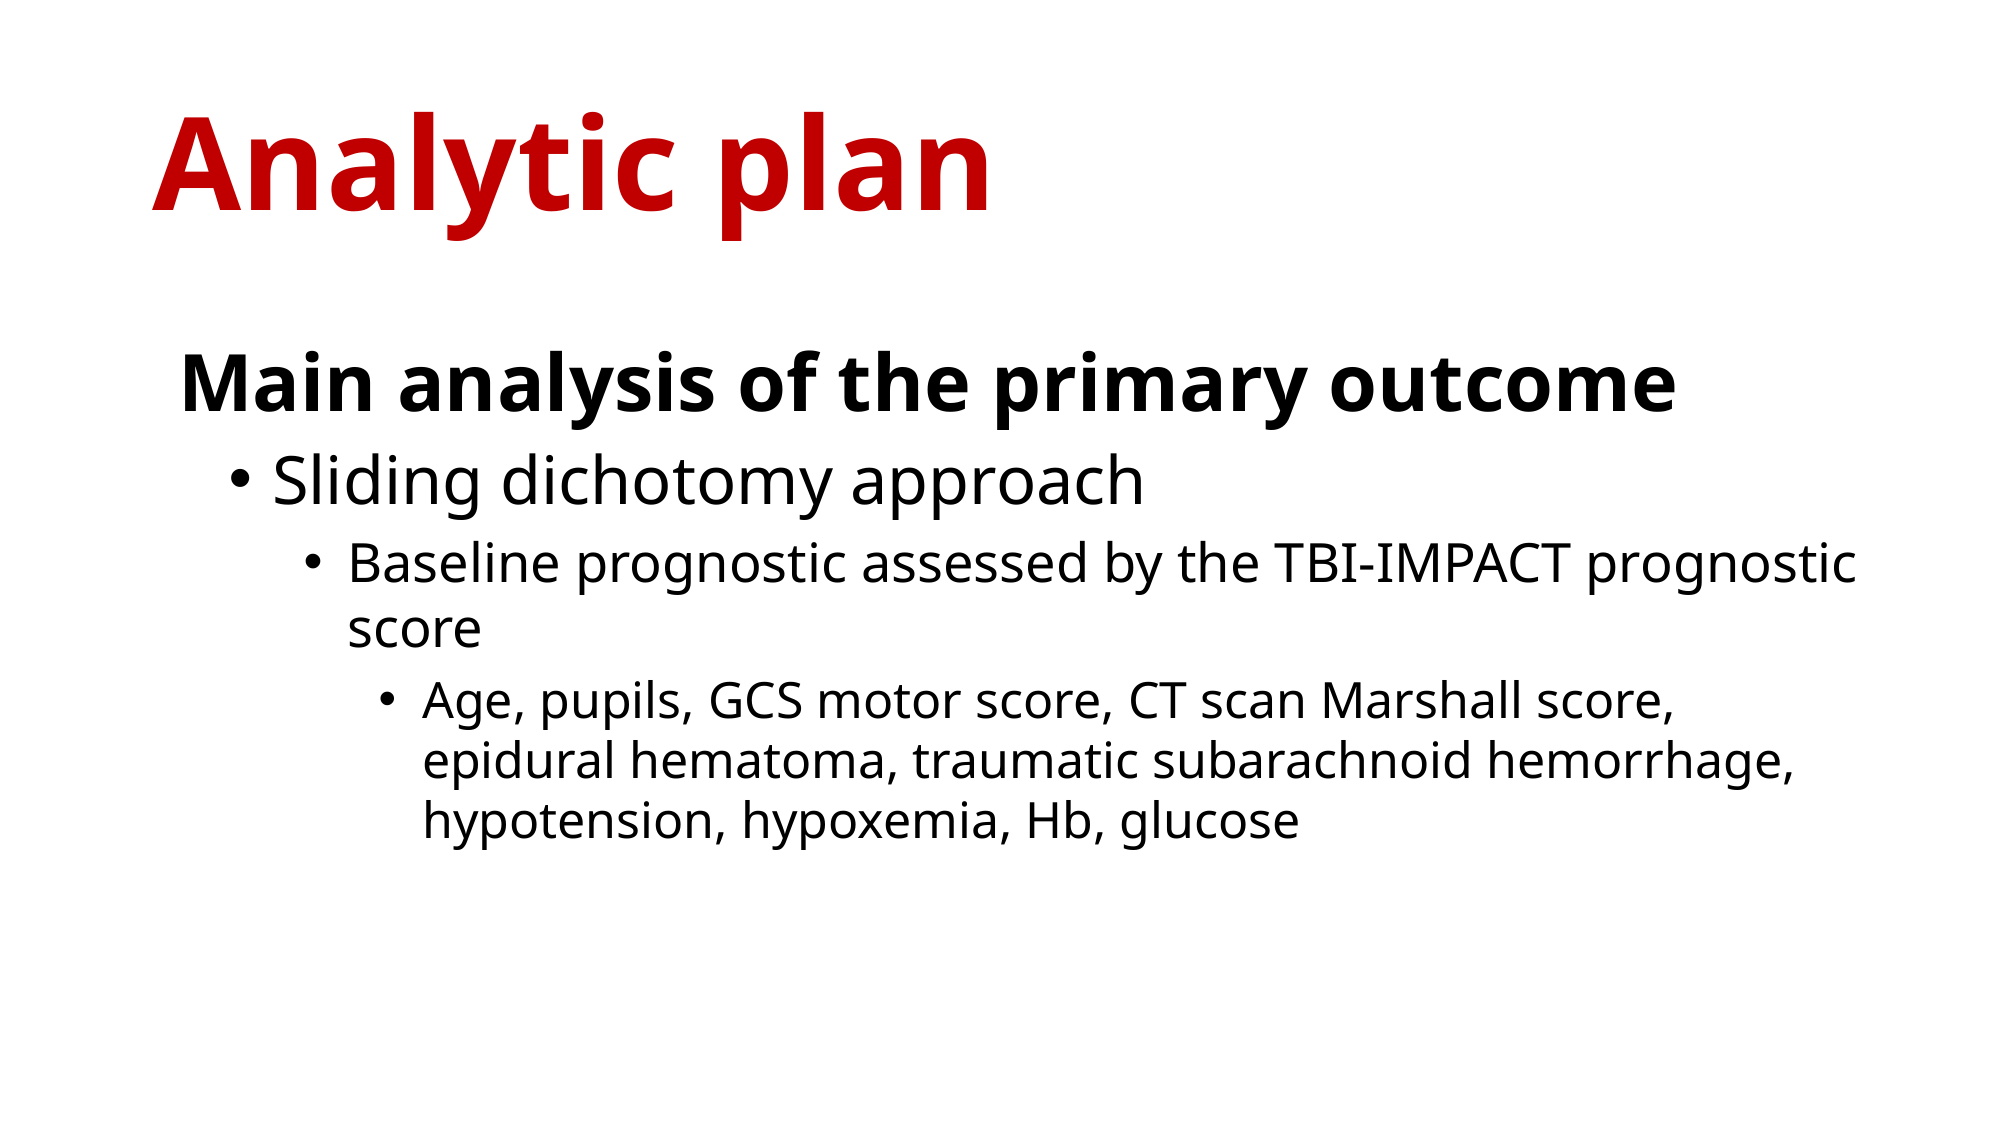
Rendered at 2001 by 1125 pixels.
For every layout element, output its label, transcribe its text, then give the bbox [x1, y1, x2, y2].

title Analytic plan [137, 59, 1863, 278]
text_box Main analysis of the primary outcome Sliding dichotomy approach Baseline prognostic assessed by the TBI-IMPACT prognostic score Age, pupils, GCS motor score, CT scan Marshall score, epidural hematoma, traumatic subarachnoid hemorrhage, hypotension, hypoxemia, Hb, glucose [162, 324, 1888, 1039]
